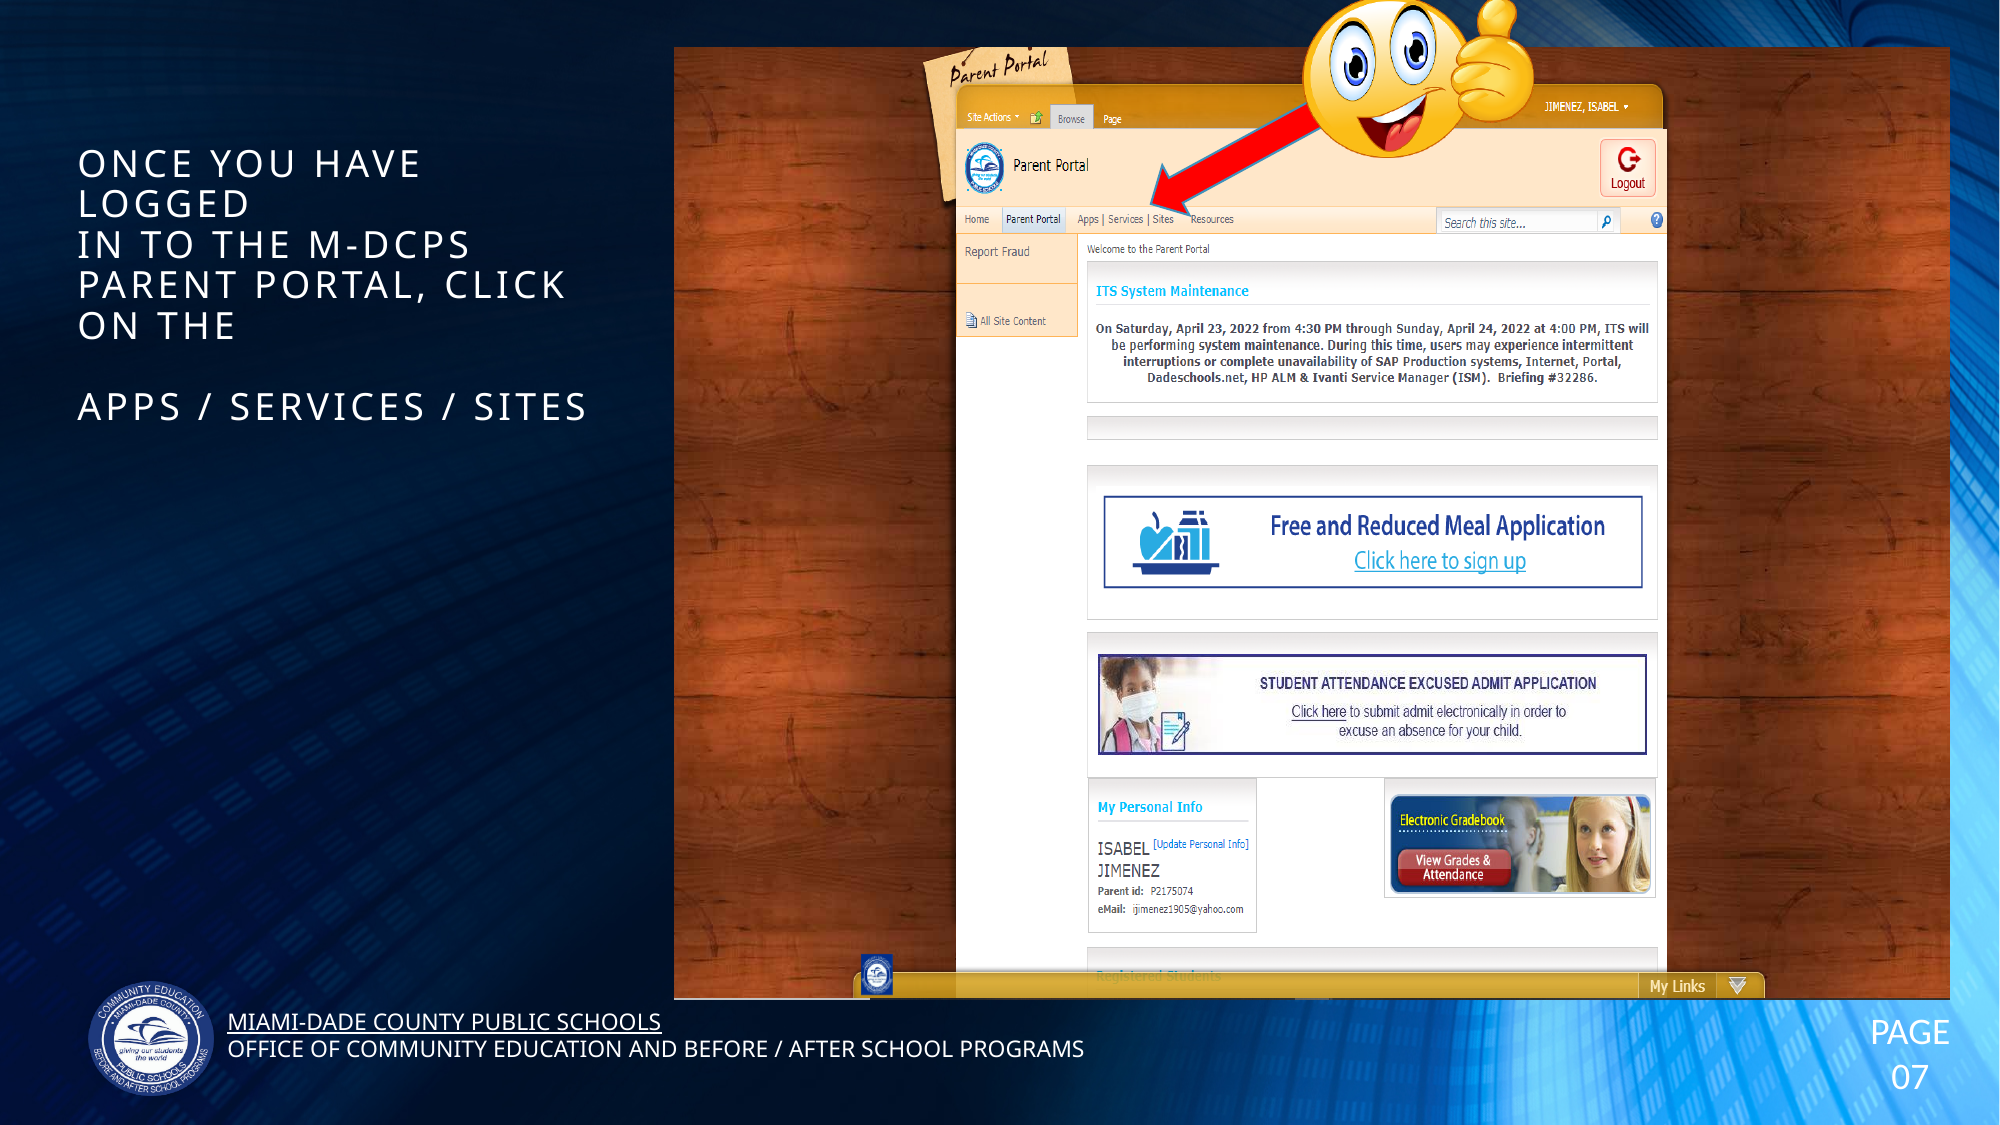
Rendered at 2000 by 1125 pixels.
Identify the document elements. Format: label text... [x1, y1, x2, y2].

picture [0, 0, 2000, 1125]
text_box PAGE 07 [1835, 999, 1986, 1105]
text_box MIAMI-DADE COUNTY PUBLIC SCHOOLS OFFICE OF COMMUNITY EDUCATION AND BEFORE / AFTER SCHOOL PROGRAMS [215, 999, 1751, 1096]
text_box ONCE YOU HAVE LOGGED IN TO THE M-DCPS PARENT PORTAL, CLICK ON THE APPS / SERVICES / SITES [62, 137, 625, 885]
